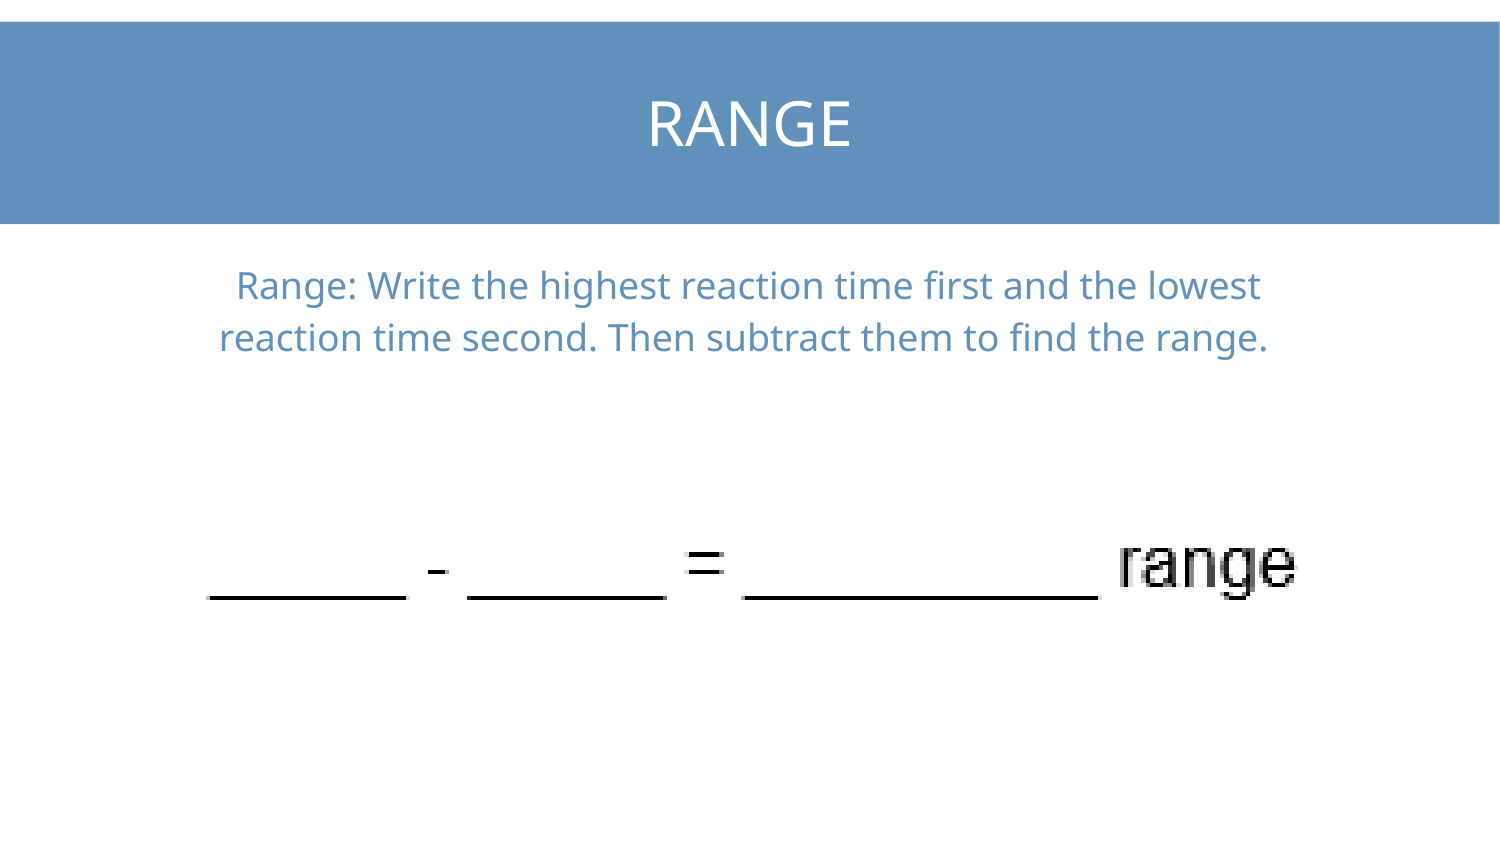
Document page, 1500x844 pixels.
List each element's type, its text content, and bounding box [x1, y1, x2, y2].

list Range: Write the highest reaction time first and the lowest reaction time second. Then subtract them to find the range. [147, 247, 1352, 479]
picture [193, 452, 1365, 684]
title Range [147, 34, 1352, 221]
